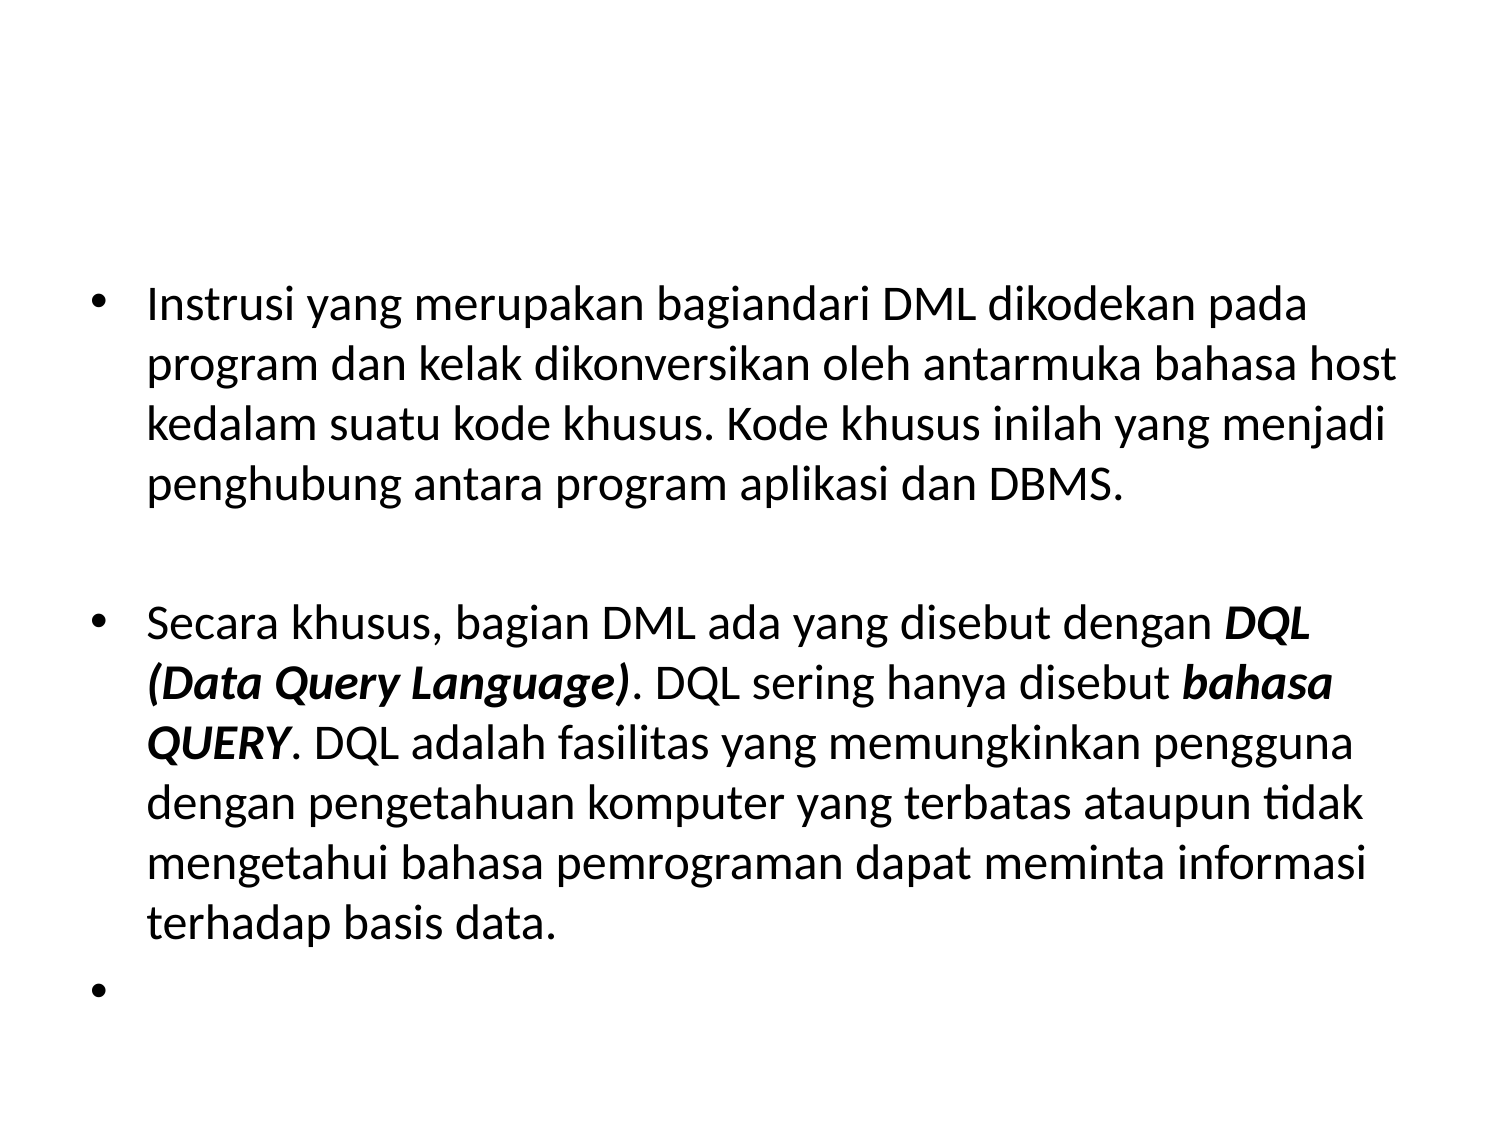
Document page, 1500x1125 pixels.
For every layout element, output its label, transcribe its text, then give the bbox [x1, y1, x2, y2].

list Instrusi yang merupakan bagiandari DML dikodekan pada program dan kelak dikonversikan oleh antarmuka bahasa host kedalam suatu kode khusus. Kode khusus inilah yang menjadi penghubung antara program aplikasi dan DBMS. Secara khusus, bagian DML ada yang disebut dengan DQL (Data Query Language). DQL sering hanya disebut bahasa QUERY. DQL adalah fasilitas yang memungkinkan pengguna dengan pengetahuan komputer yang terbatas ataupun tidak mengetahui bahasa pemrograman dapat meminta informasi terhadap basis data. [75, 262, 1425, 1005]
